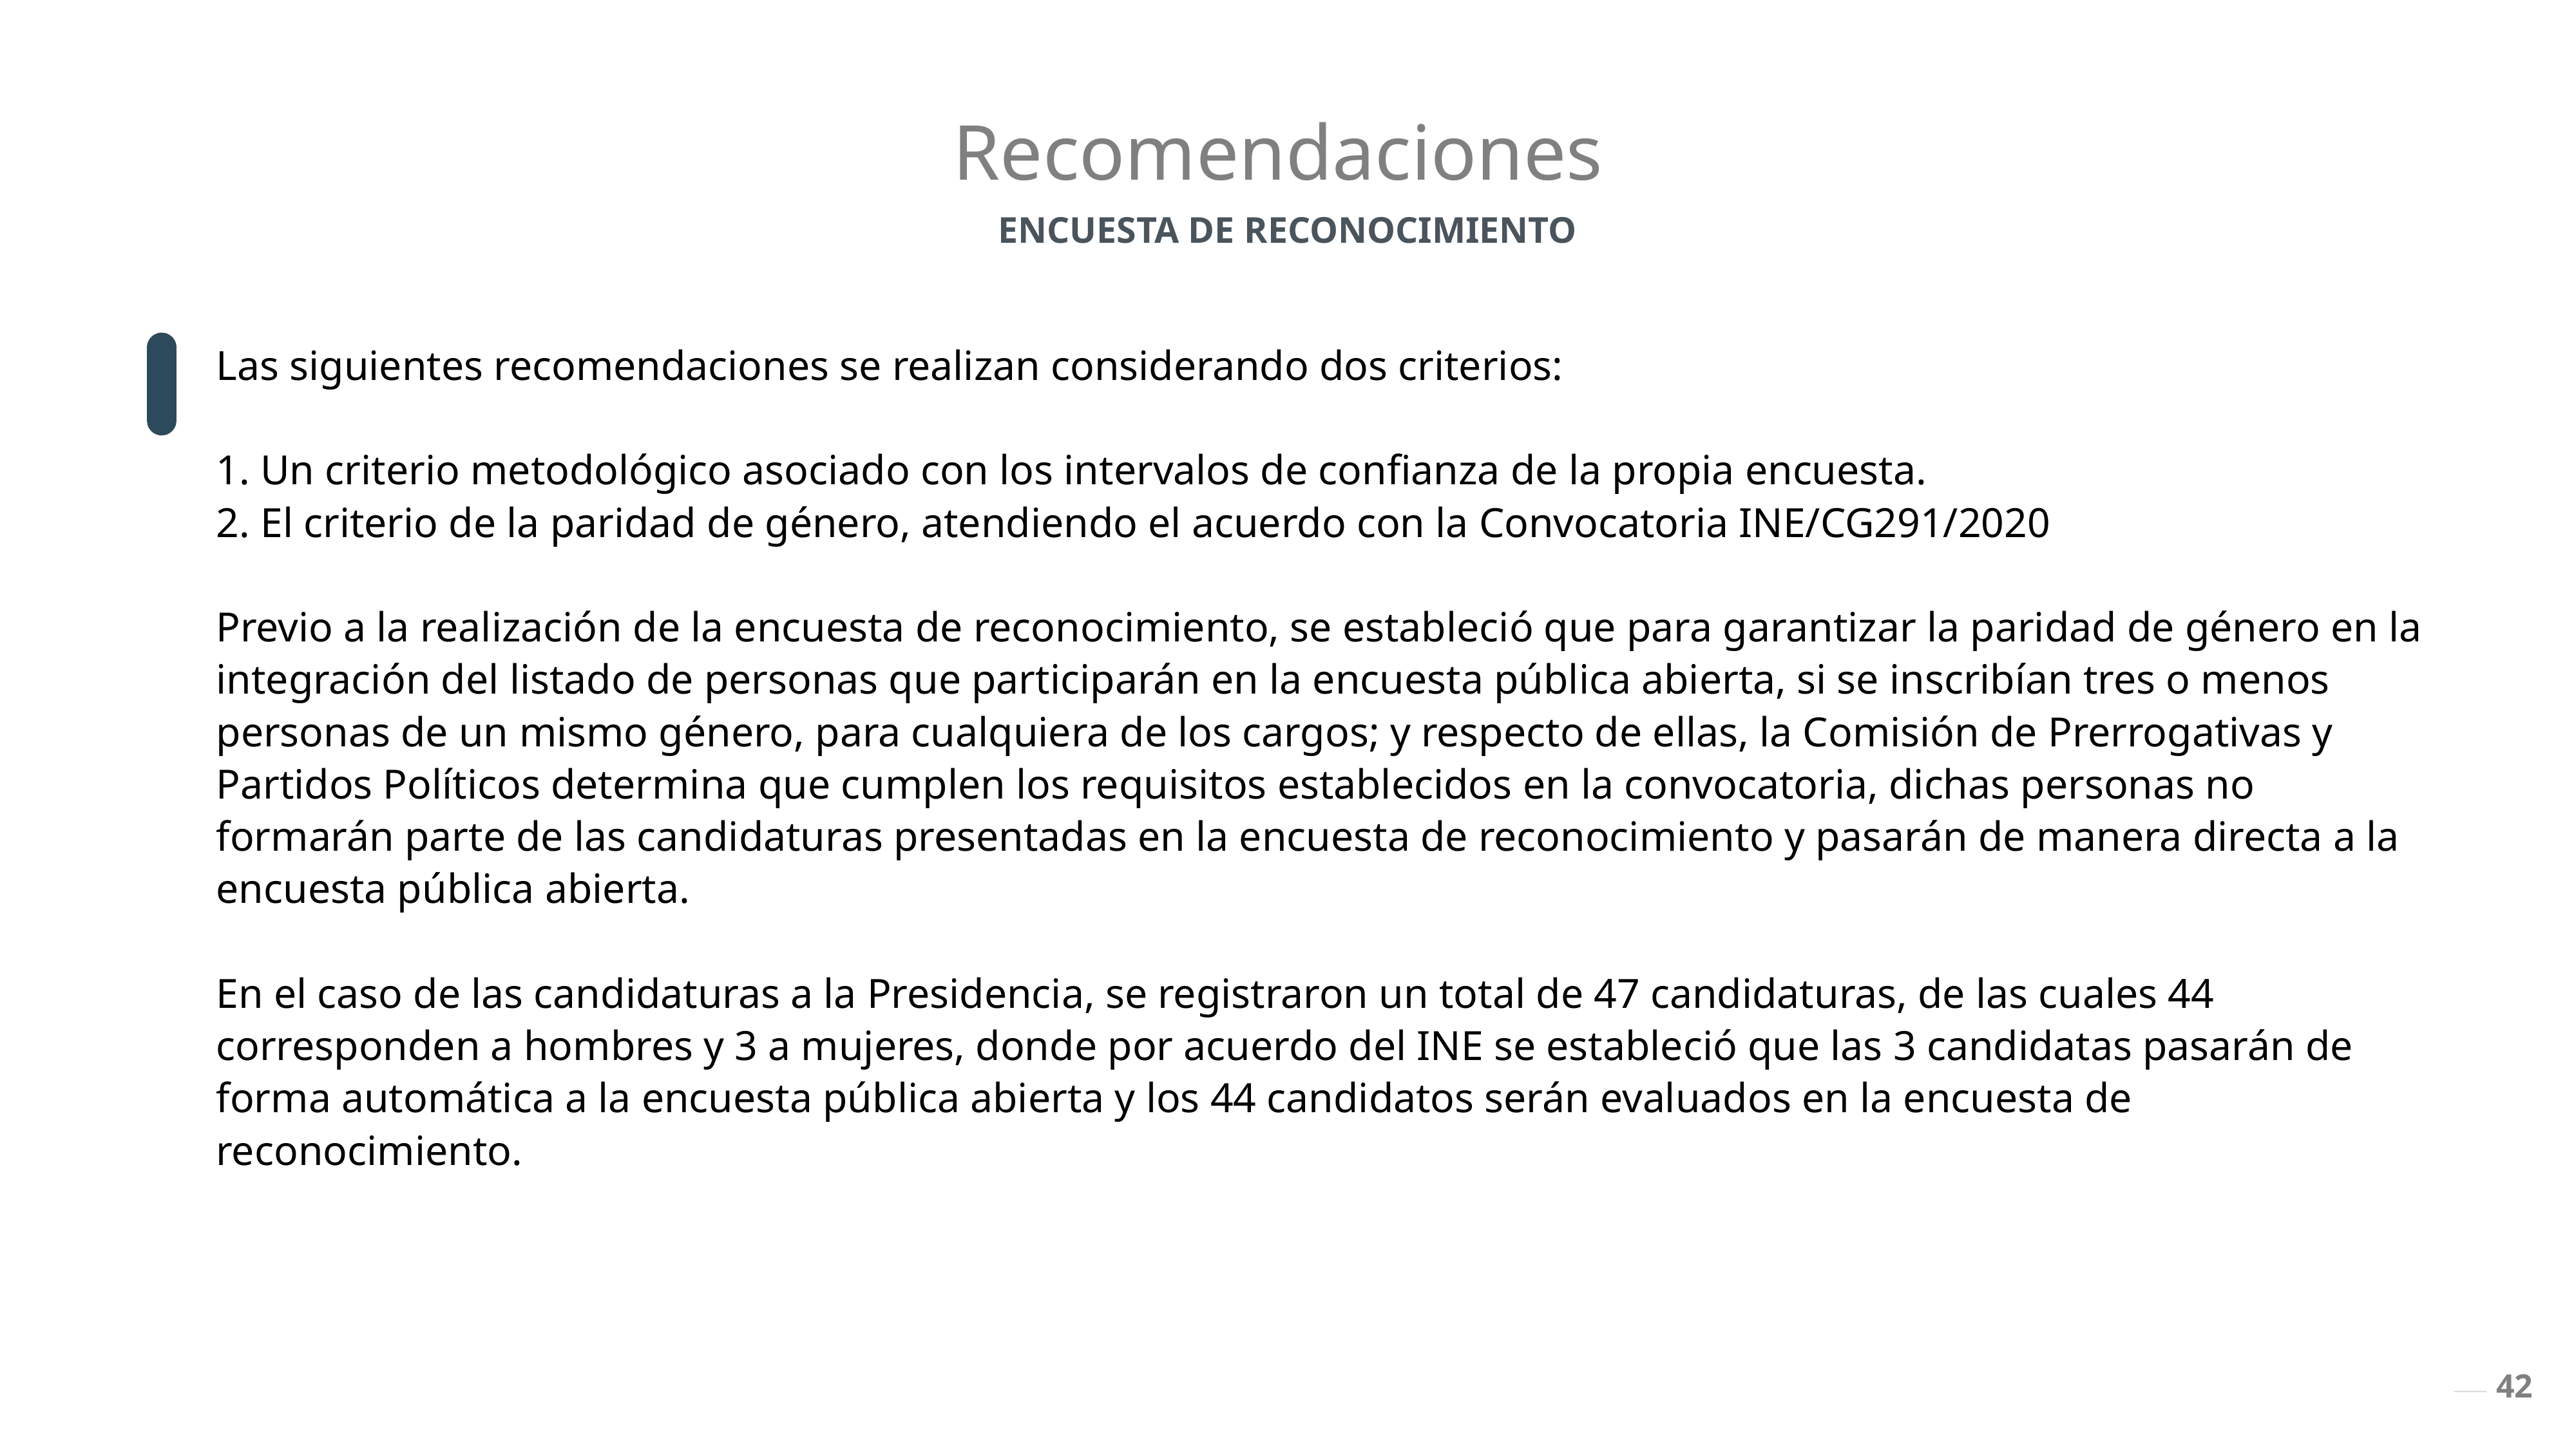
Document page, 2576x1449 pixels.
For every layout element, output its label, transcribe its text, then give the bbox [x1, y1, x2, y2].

text_box [147, 332, 177, 436]
text_box Las siguientes recomendaciones se realizan considerando dos criterios: 1. Un criterio metodológico asociado con los intervalos de confianza de la propia encuesta. 2. El criterio de la paridad de género, atendiendo el acuerdo con la Convocatoria INE/CG291/2020 Previo a la realización de la encuesta de reconocimiento, se estableció que para garantizar la paridad de género en la integración del listado de personas que participarán en la encuesta pública abierta, si se inscribían tres o menos personas de un mismo género, para cualquiera de los cargos; y respecto de ellas, la Comisión de Prerrogativas y Partidos Políticos determina que cumplen los requisitos establecidos en la convocatoria, dichas personas no formarán parte de las candidaturas presentadas en la encuesta de reconocimiento y pasarán de manera directa a la encuesta pública abierta. En el caso de las candidaturas a la Presidencia, se registraron un total de 47 candidaturas, de las cuales 44 corresponden a hombres y 3 a mujeres, donde por acuerdo del INE se estableció que las 3 candidatas pasarán de forma automática a la encuesta pública abierta y los 44 candidatos serán evaluados en la encuesta de reconocimiento. [190, 323, 2470, 1238]
text_box 42 [2486, 1361, 2550, 1415]
text_box ENCUESTA DE RECONOCIMIENTO [424, 192, 2152, 278]
text_box Recomendaciones [0, 105, 2576, 207]
